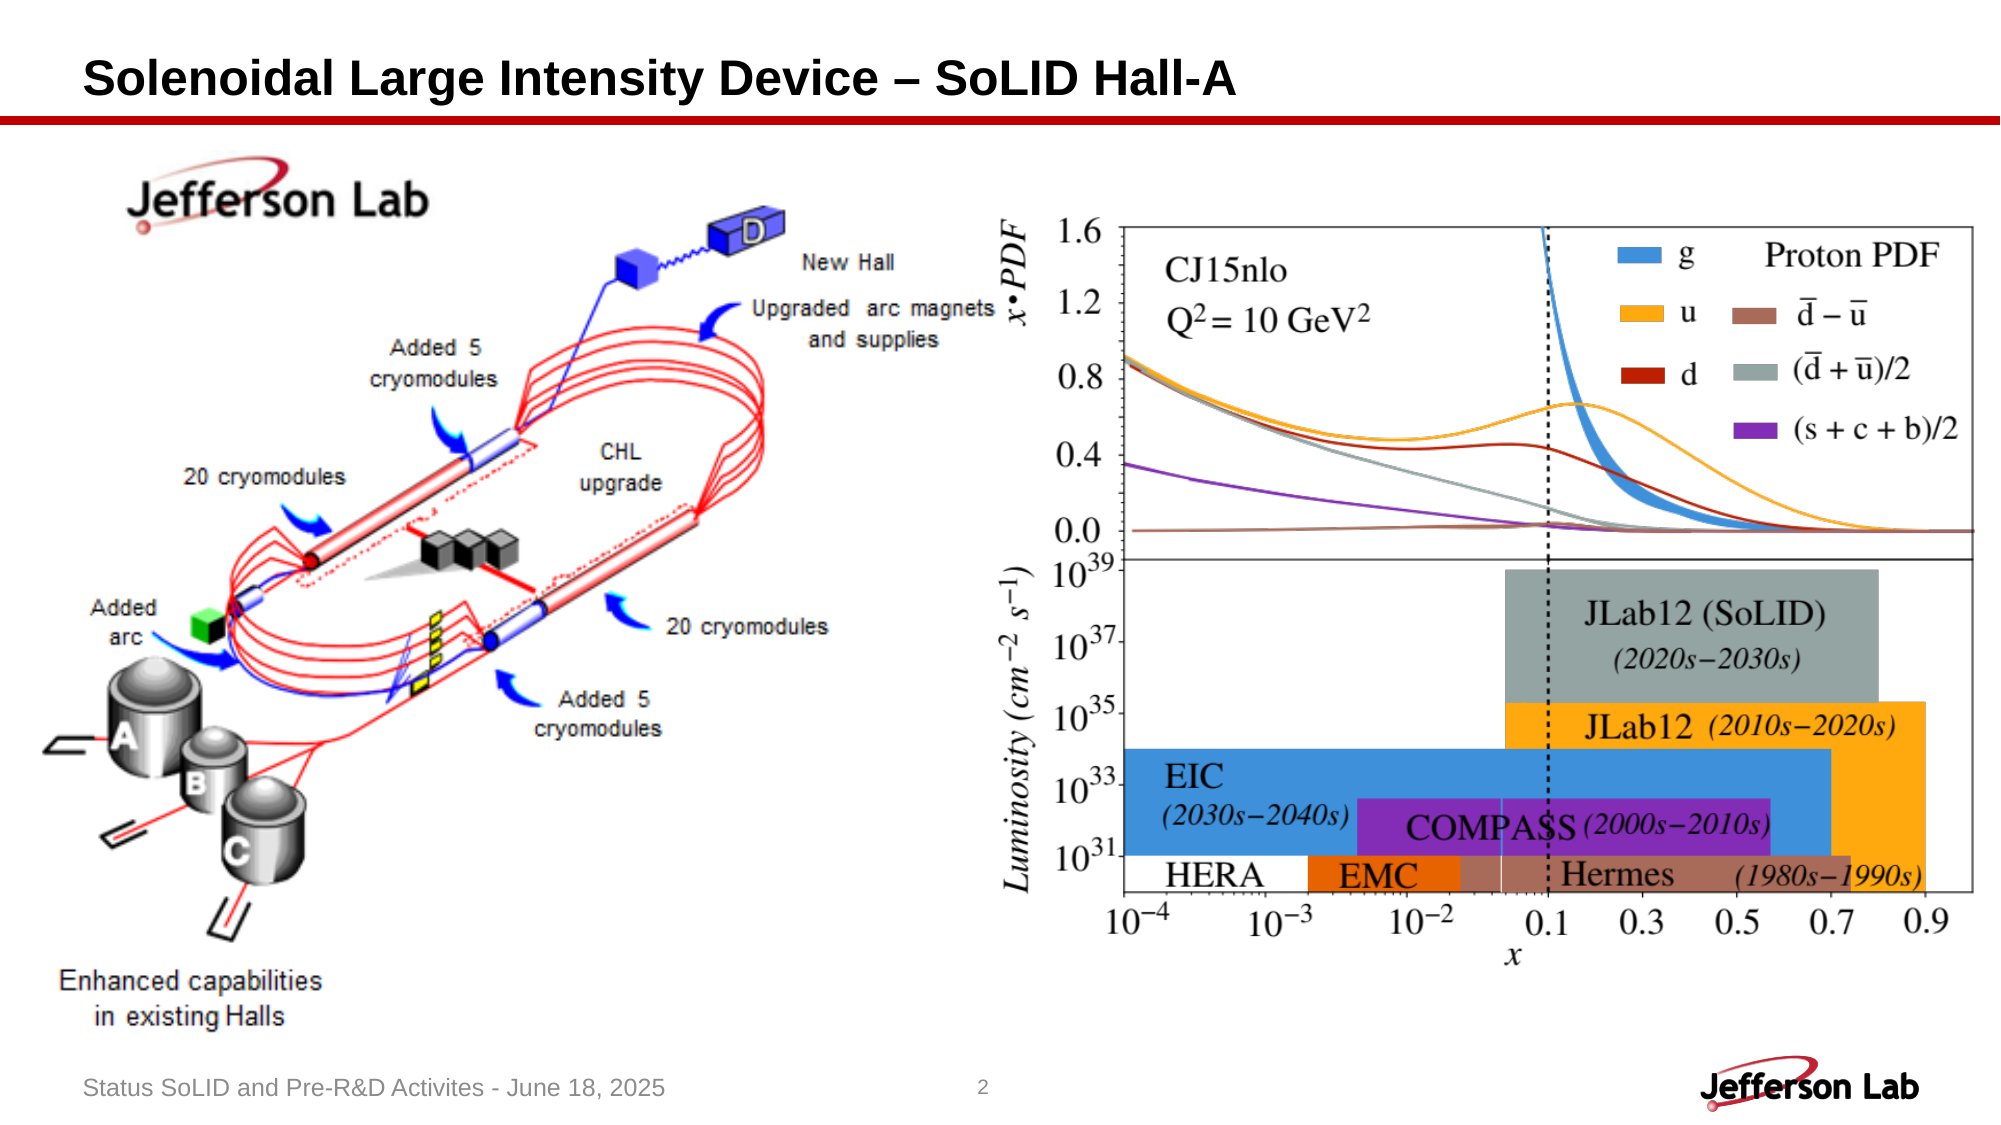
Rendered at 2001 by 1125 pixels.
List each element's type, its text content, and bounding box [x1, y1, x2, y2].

title Solenoidal Large Intensity Device – SoLID Hall-A [67, 39, 1919, 120]
footer Status SoLID and Pre-R&D Activites - June 18, 2025 [67, 1086, 925, 1112]
text_box SoLID will explore QCD landscape ⇨ Complementary to research at other facilities, e.g., EIC SoLID will maximize the CEBAF-12-GeV science return by combining high L and large acceptance SoLID ⇨ core part of JLab 12-GeV program (possible future upgrades) [40, 1049, 1964, 1086]
slide_number 2 [924, 1086, 1042, 1111]
picture [1698, 1086, 1933, 1124]
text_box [20, 150, 1976, 1049]
